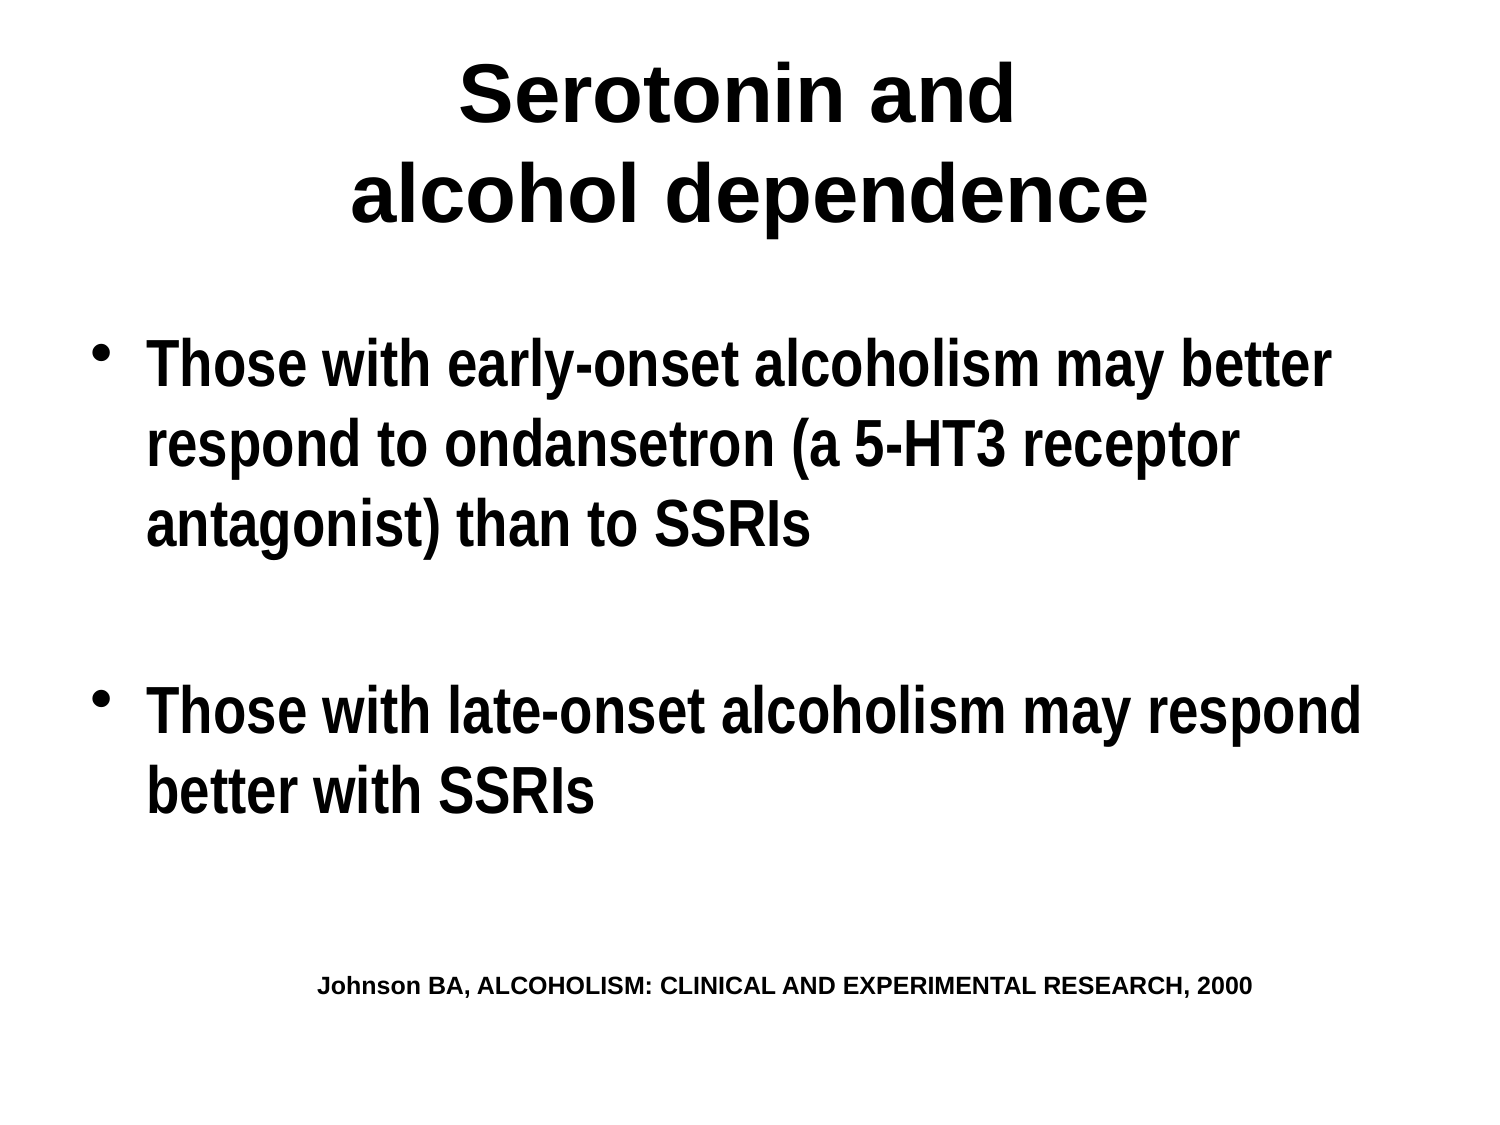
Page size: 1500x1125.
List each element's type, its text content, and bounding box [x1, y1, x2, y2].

title Serotonin and alcohol dependence [74, 44, 1426, 233]
list Those with early-onset alcoholism may better respond to ondansetron (a 5-HT3 receptor antagonist) than to SSRIs Those with late-onset alcoholism may respond better with SSRIs [74, 312, 1426, 1056]
text_box Johnson BA, ALCOHOLISM: CLINICAL AND EXPERIMENTAL RESEARCH, 2000 [302, 962, 1270, 1038]
